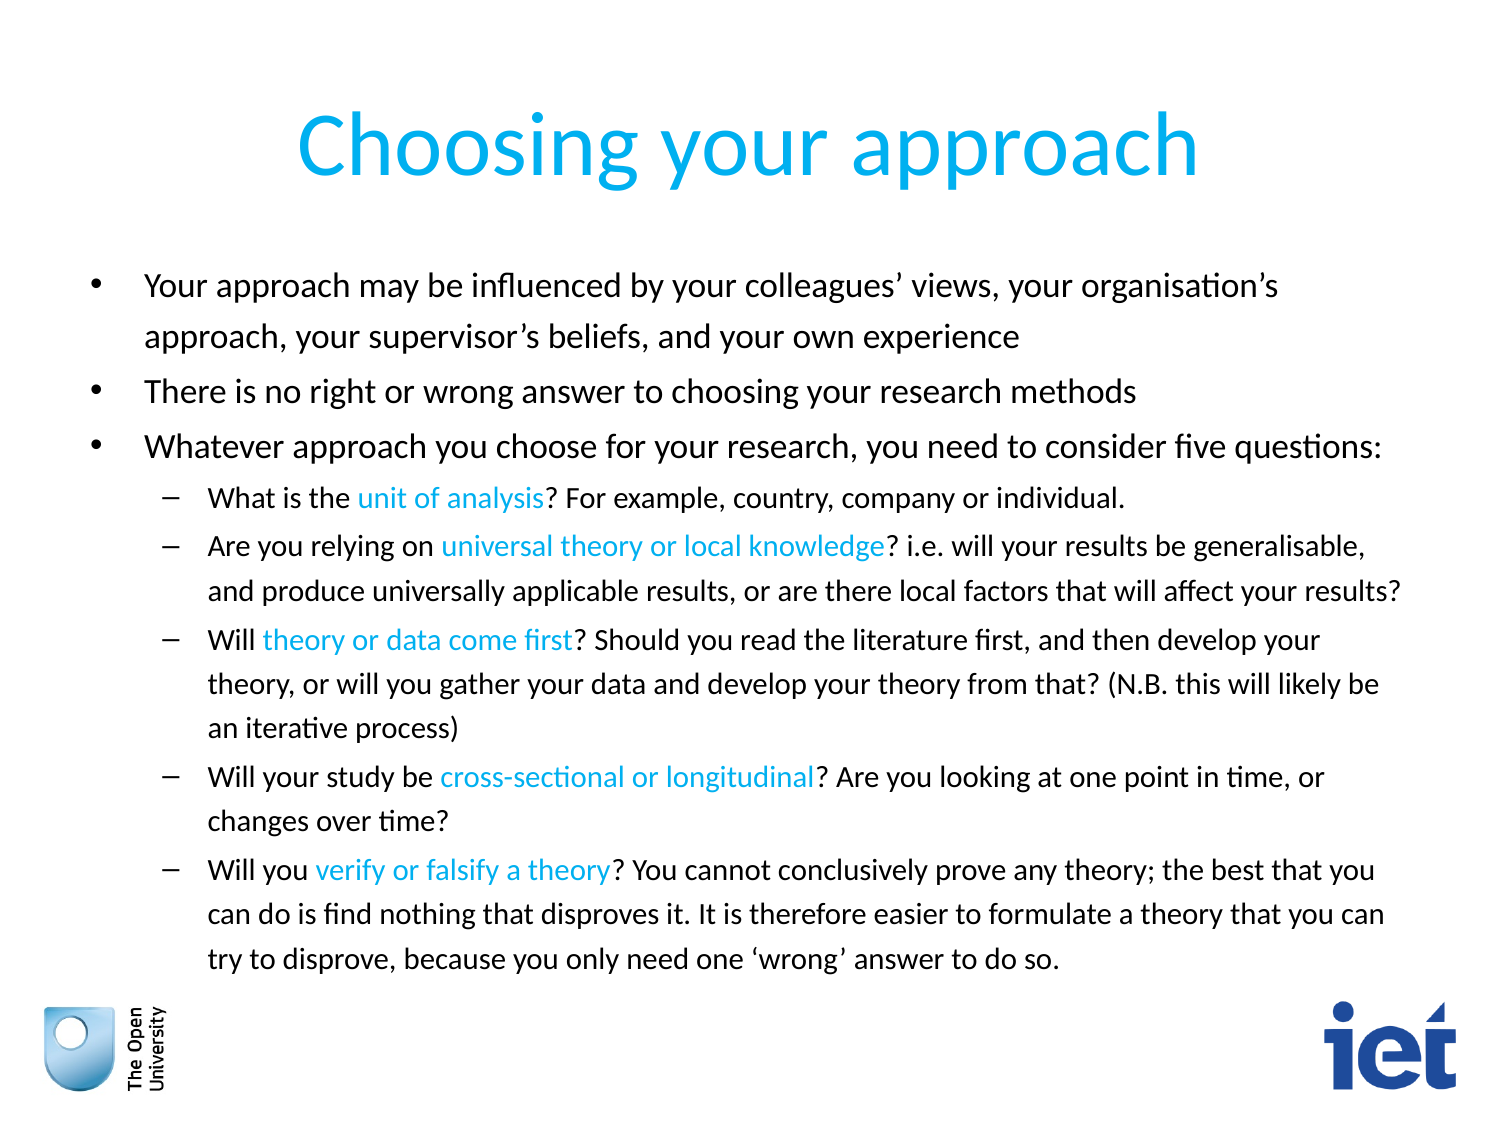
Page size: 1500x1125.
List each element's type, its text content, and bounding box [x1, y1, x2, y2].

picture [29, 995, 183, 1105]
list Your approach may be influenced by your colleagues’ views, your organisation’s approach, your supervisor’s beliefs, and your own experience There is no right or wrong answer to choosing your research methods Whatever approach you choose for your research, you need to consider five questions: What is the unit of analysis? For example, country, company or individual. Are you relying on universal theory or local knowledge? i.e. will your results be generalisable, and produce universally applicable results, or are there local factors that will affect your results? Will theory or data come first? Should you read the literature first, and then develop your theory, or will you gather your data and develop your theory from that? (N.B. this will likely be an iterative process) Will your study be cross-sectional or longitudinal? Are you looking at one point in time, or changes over time? Will you verify or falsify a theory? You cannot conclusively prove any theory; the best that you can do is find nothing that disproves it. It is therefore easier to formulate a theory that you can try to disprove, because you only need one ‘wrong’ answer to do so. [75, 246, 1425, 1005]
picture [1316, 975, 1462, 1121]
title Choosing your approach [75, 45, 1425, 233]
